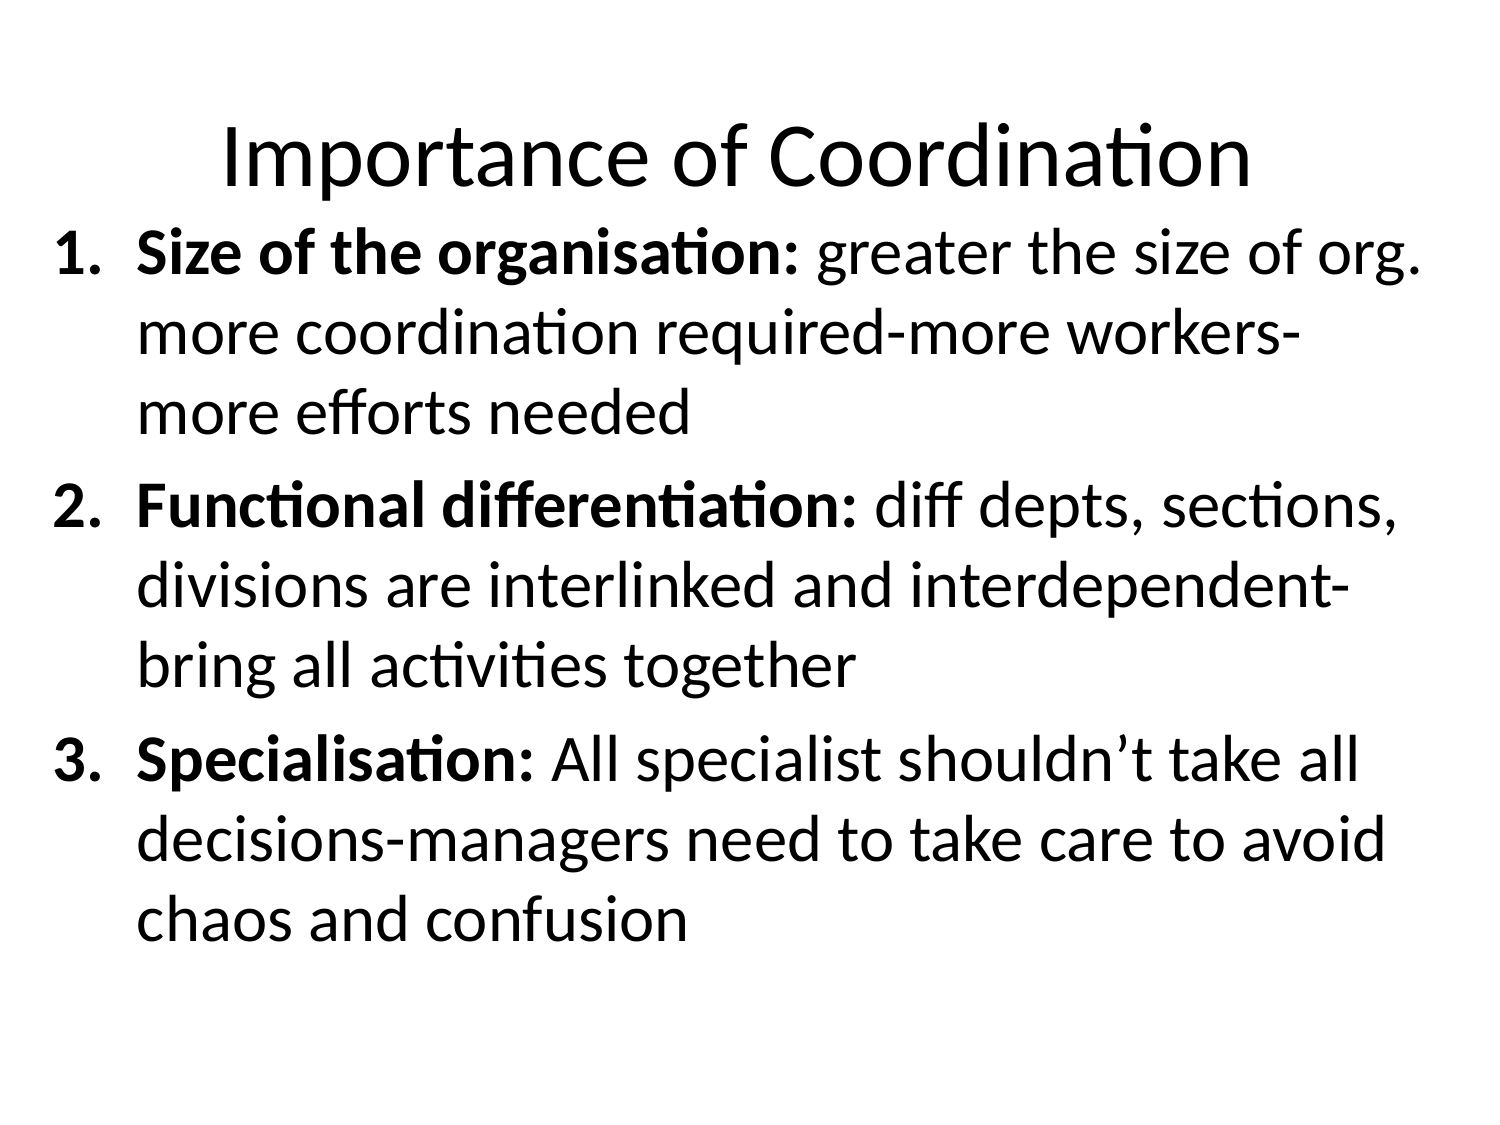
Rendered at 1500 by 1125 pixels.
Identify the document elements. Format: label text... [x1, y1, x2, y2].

title Importance of Coordination [99, 87, 1375, 200]
subtitle Size of the organisation: greater the size of org. more coordination required-more workers-more efforts needed Functional differentiation: diff depts, sections, divisions are interlinked and interdependent-bring all activities together Specialisation: All specialist shouldn’t take all decisions-managers need to take care to avoid chaos and confusion [37, 200, 1450, 1075]
